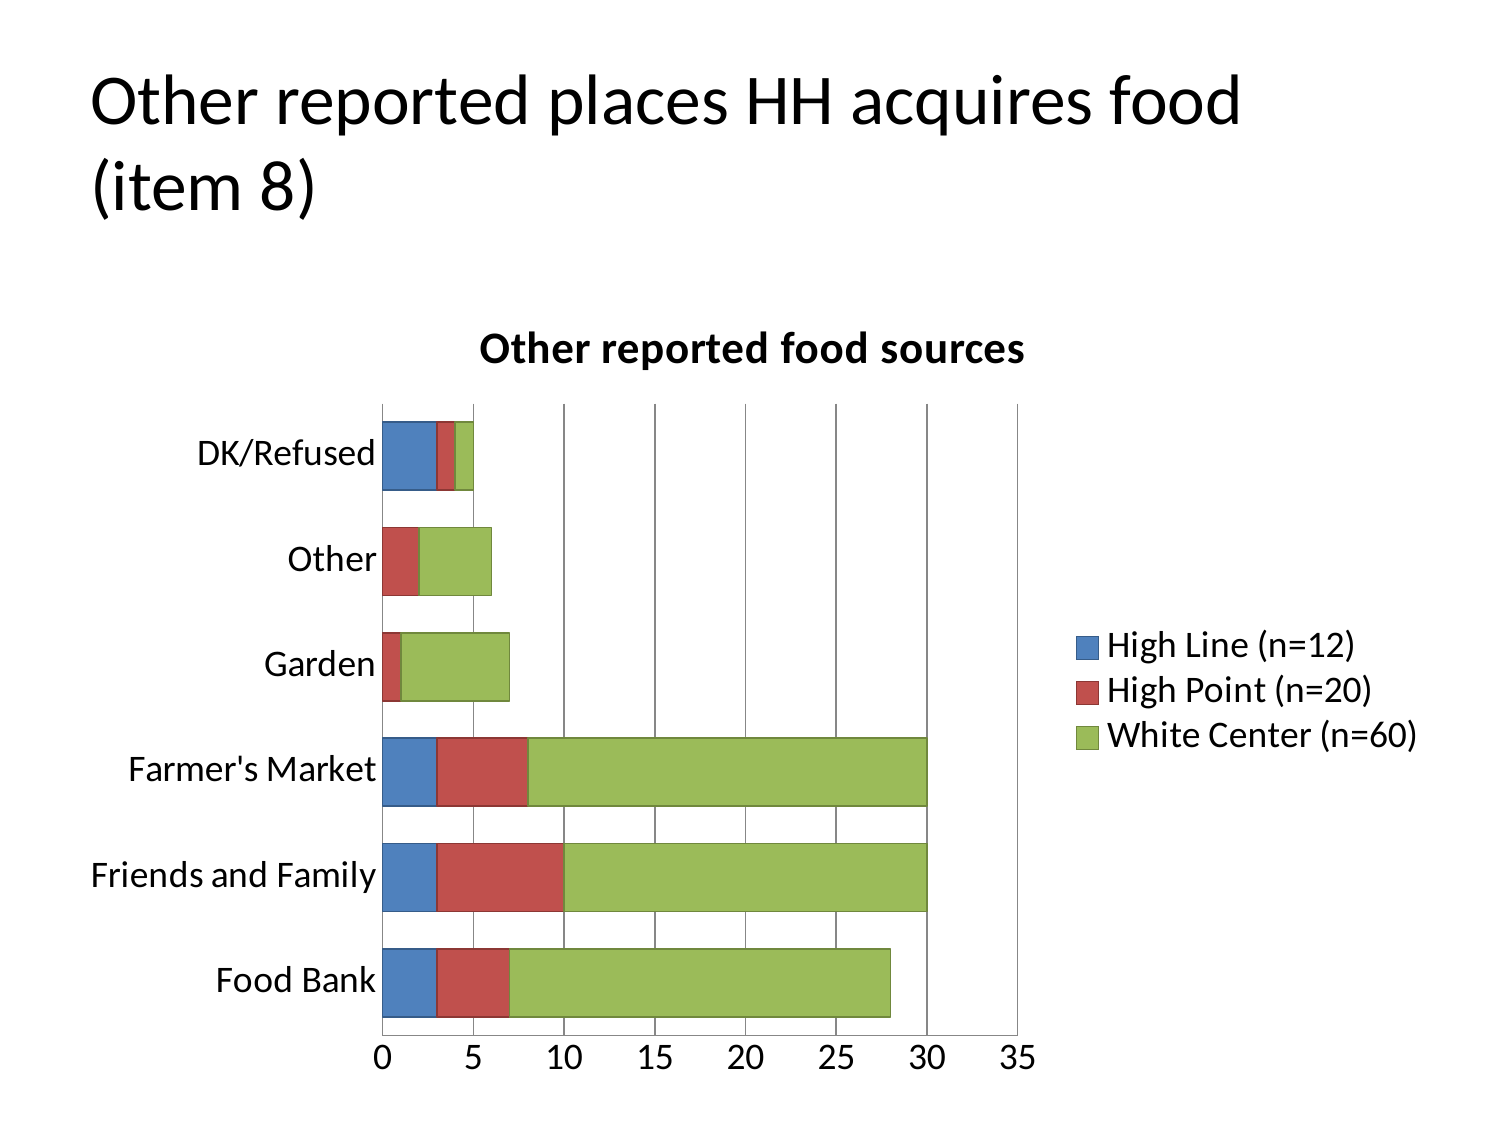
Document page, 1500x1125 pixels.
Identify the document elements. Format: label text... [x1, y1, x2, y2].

title Other reported places HH acquires food (item 8) [75, 45, 1425, 233]
chart [62, 290, 1444, 1096]
